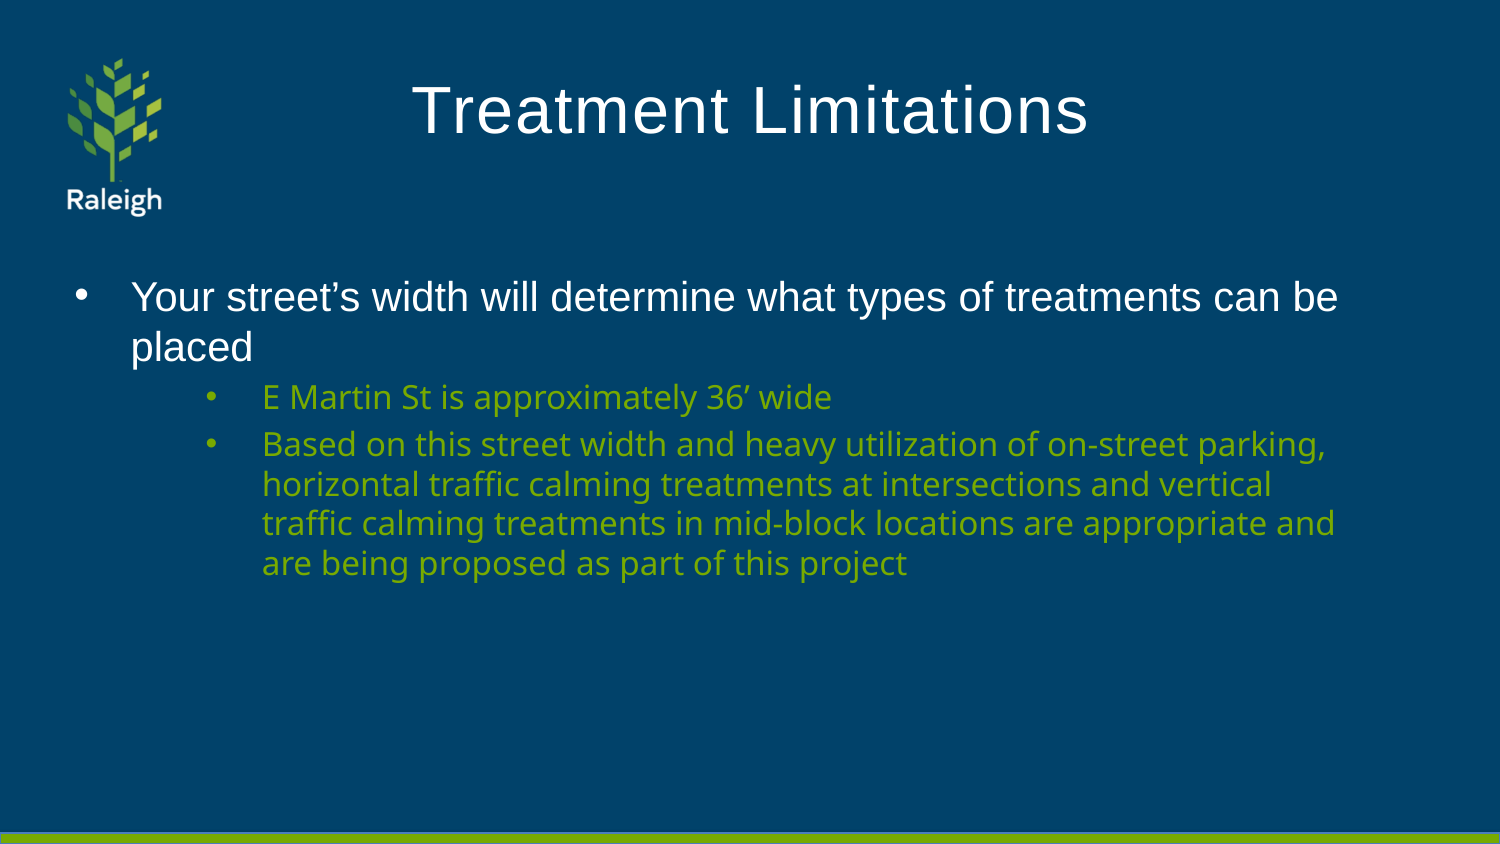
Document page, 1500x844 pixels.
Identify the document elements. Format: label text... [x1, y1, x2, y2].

list Your street’s width will determine what types of treatments can be placed E Martin St is approximately 36’ wide Based on this street width and heavy utilization of on-street parking, horizontal traffic calming treatments at intersections and vertical traffic calming treatments in mid-block locations are appropriate and are being proposed as part of this project [74, 269, 1341, 815]
picture [30, 53, 199, 222]
title Treatment Limitations [152, 59, 1350, 157]
